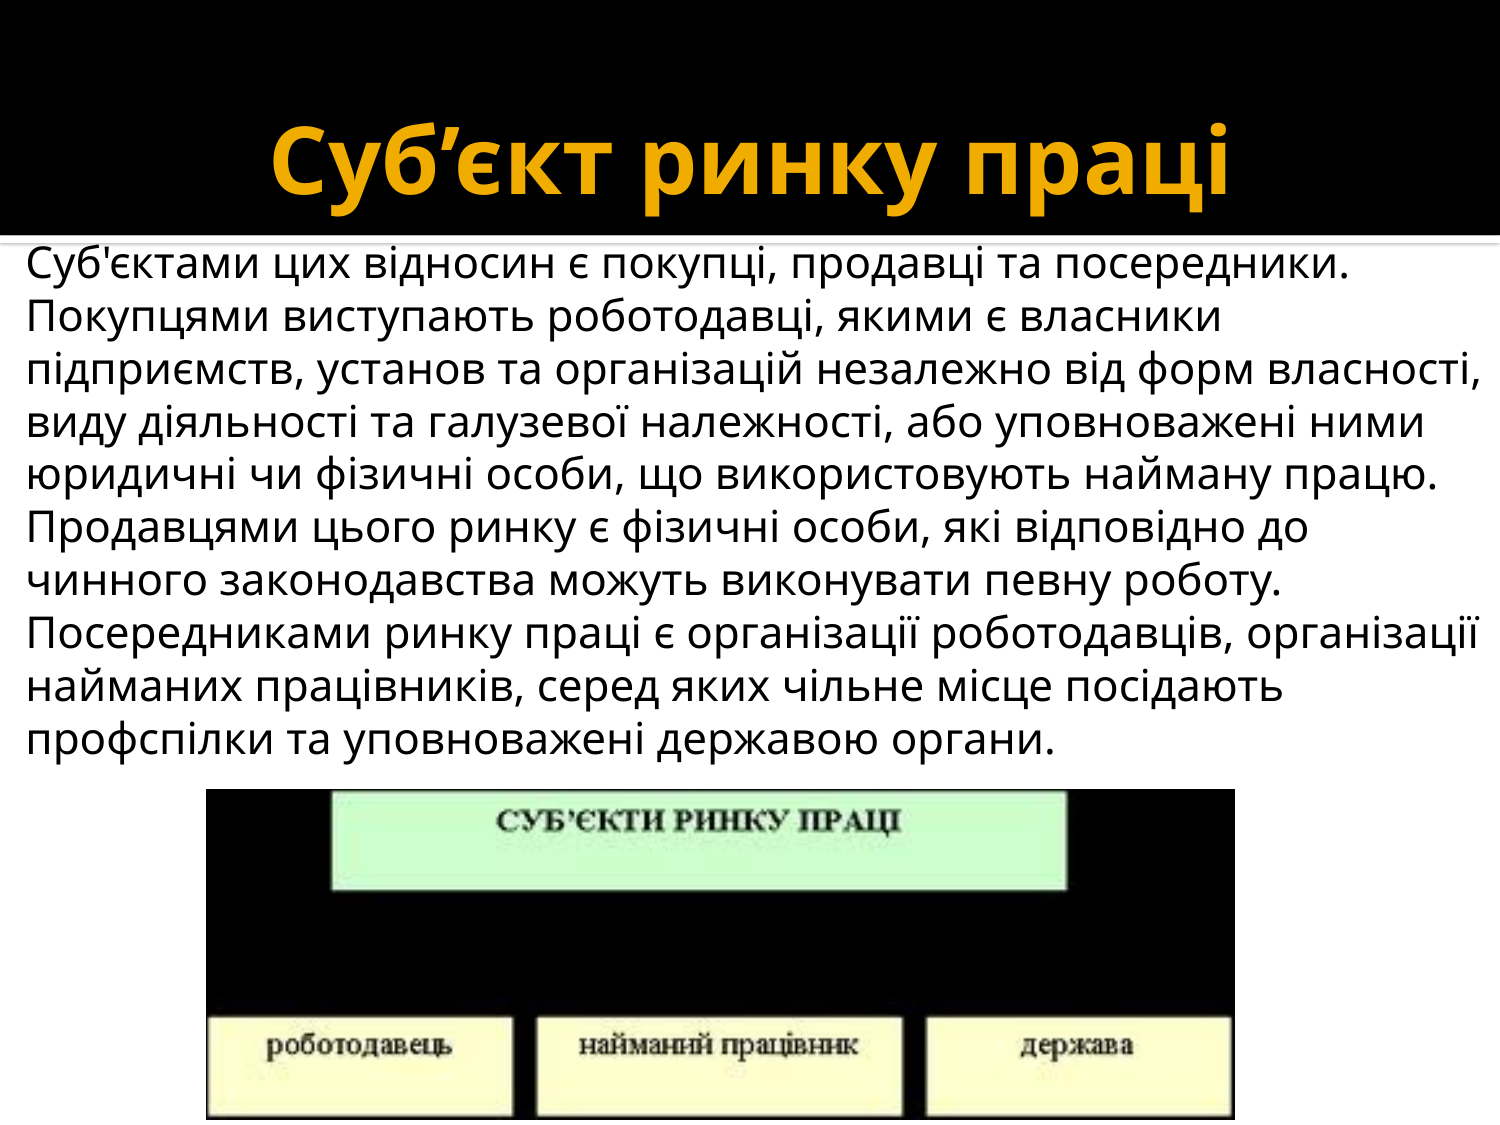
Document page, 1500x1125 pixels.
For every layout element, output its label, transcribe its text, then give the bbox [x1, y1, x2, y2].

title Суб’єкт ринку праці [253, 54, 1260, 219]
list Суб'єктами цих відносин є покупці, продавці та посередники. Покупцями виступають роботодавці, якими є власники підприємств, установ та організацій незалежно від форм власності, виду діяльності та галузевої належності, або уповноважені ними юридичні чи фізичні особи, що використовують найману працю. Продавцями цього ринку є фізичні особи, які відповідно до чинного законодавства можуть виконувати певну роботу. Посередниками ринку праці є організації роботодавців, організації найманих працівників, серед яких чільне місце посідають профспілки та уповноважені державою органи. [0, 219, 1500, 811]
picture [206, 789, 1235, 1120]
